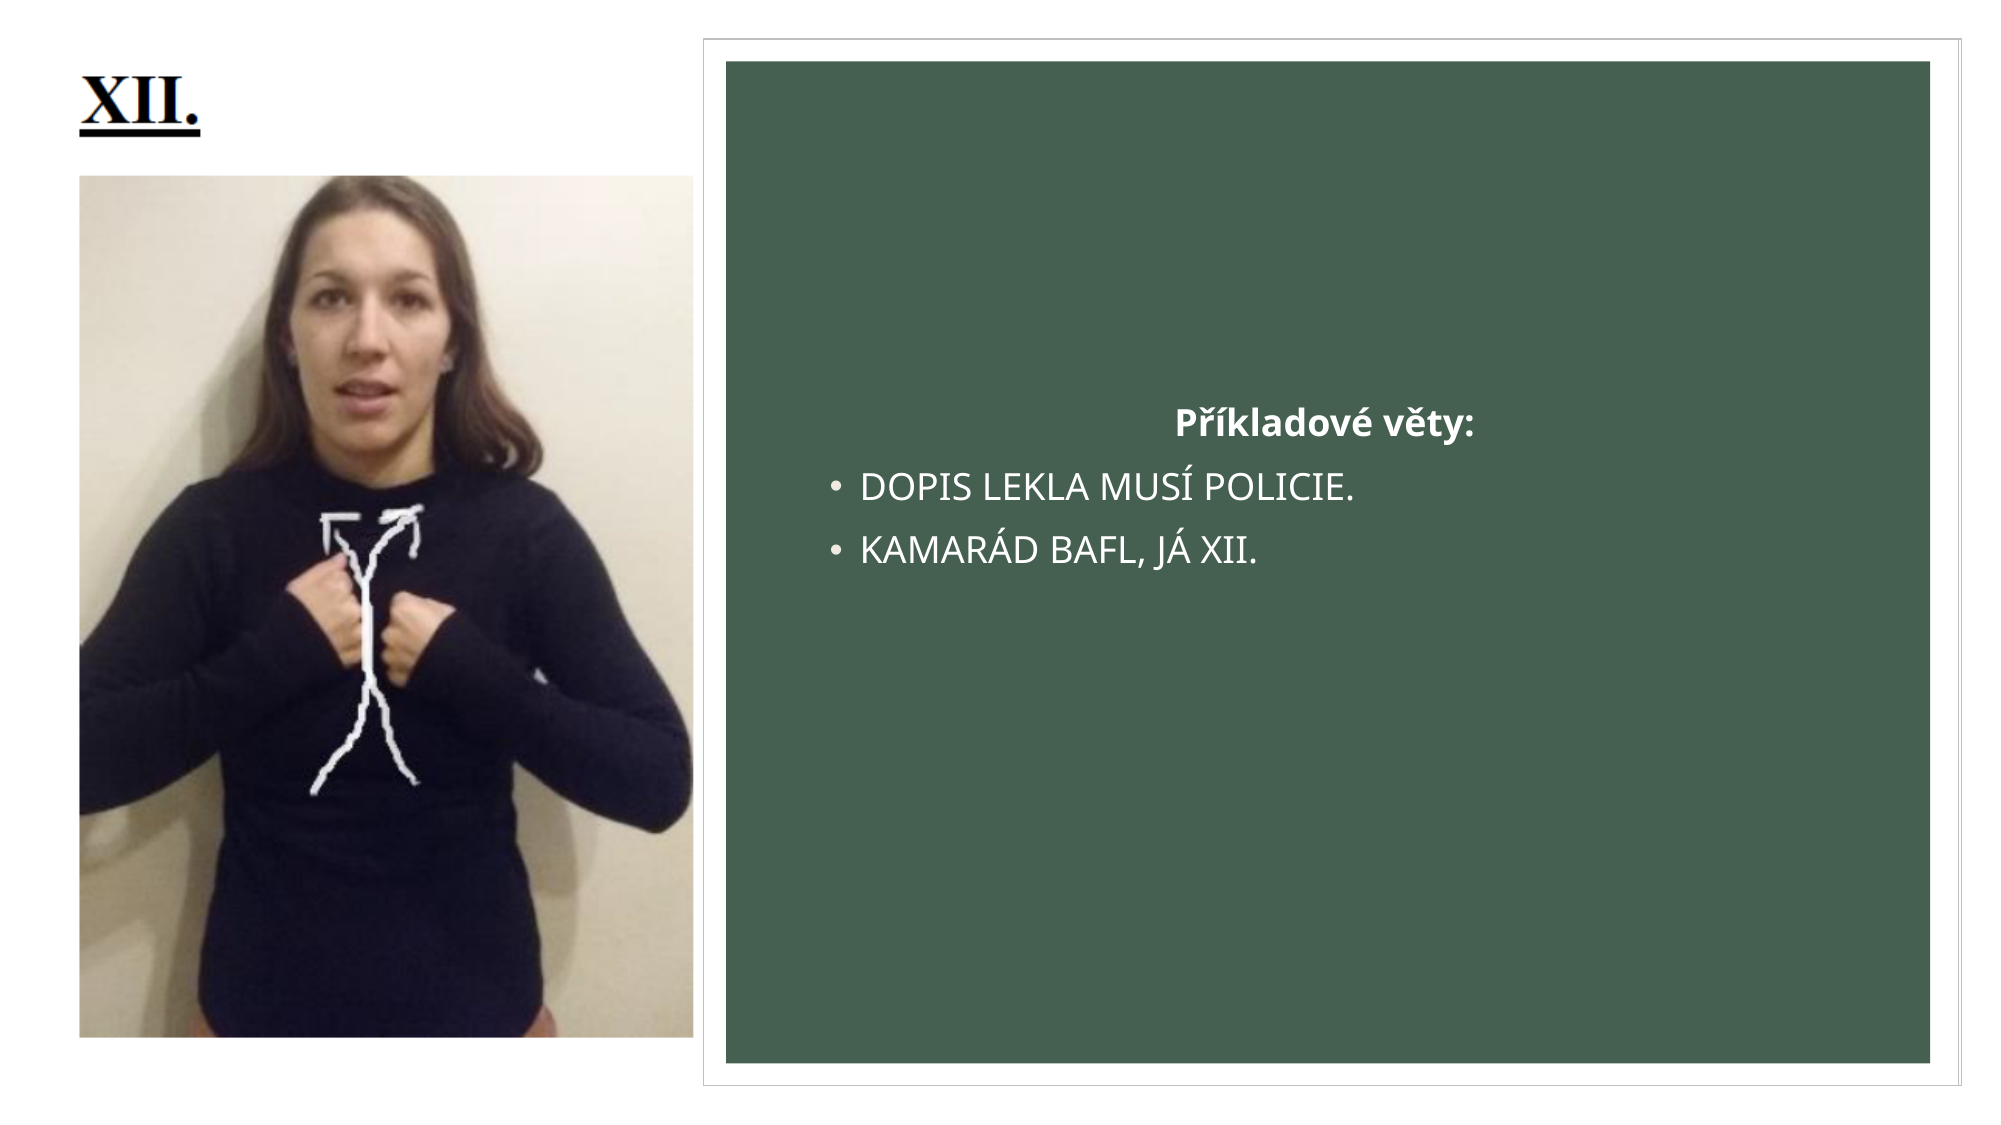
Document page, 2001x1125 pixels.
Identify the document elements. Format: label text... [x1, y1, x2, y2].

list Příkladové věty: DOPIS LEKLA MUSÍ POLICIE. KAMARÁD BAFL, JÁ XII. [814, 391, 1845, 990]
picture [31, 38, 704, 1086]
text_box [707, 38, 1959, 1086]
text_box [725, 60, 1931, 1064]
